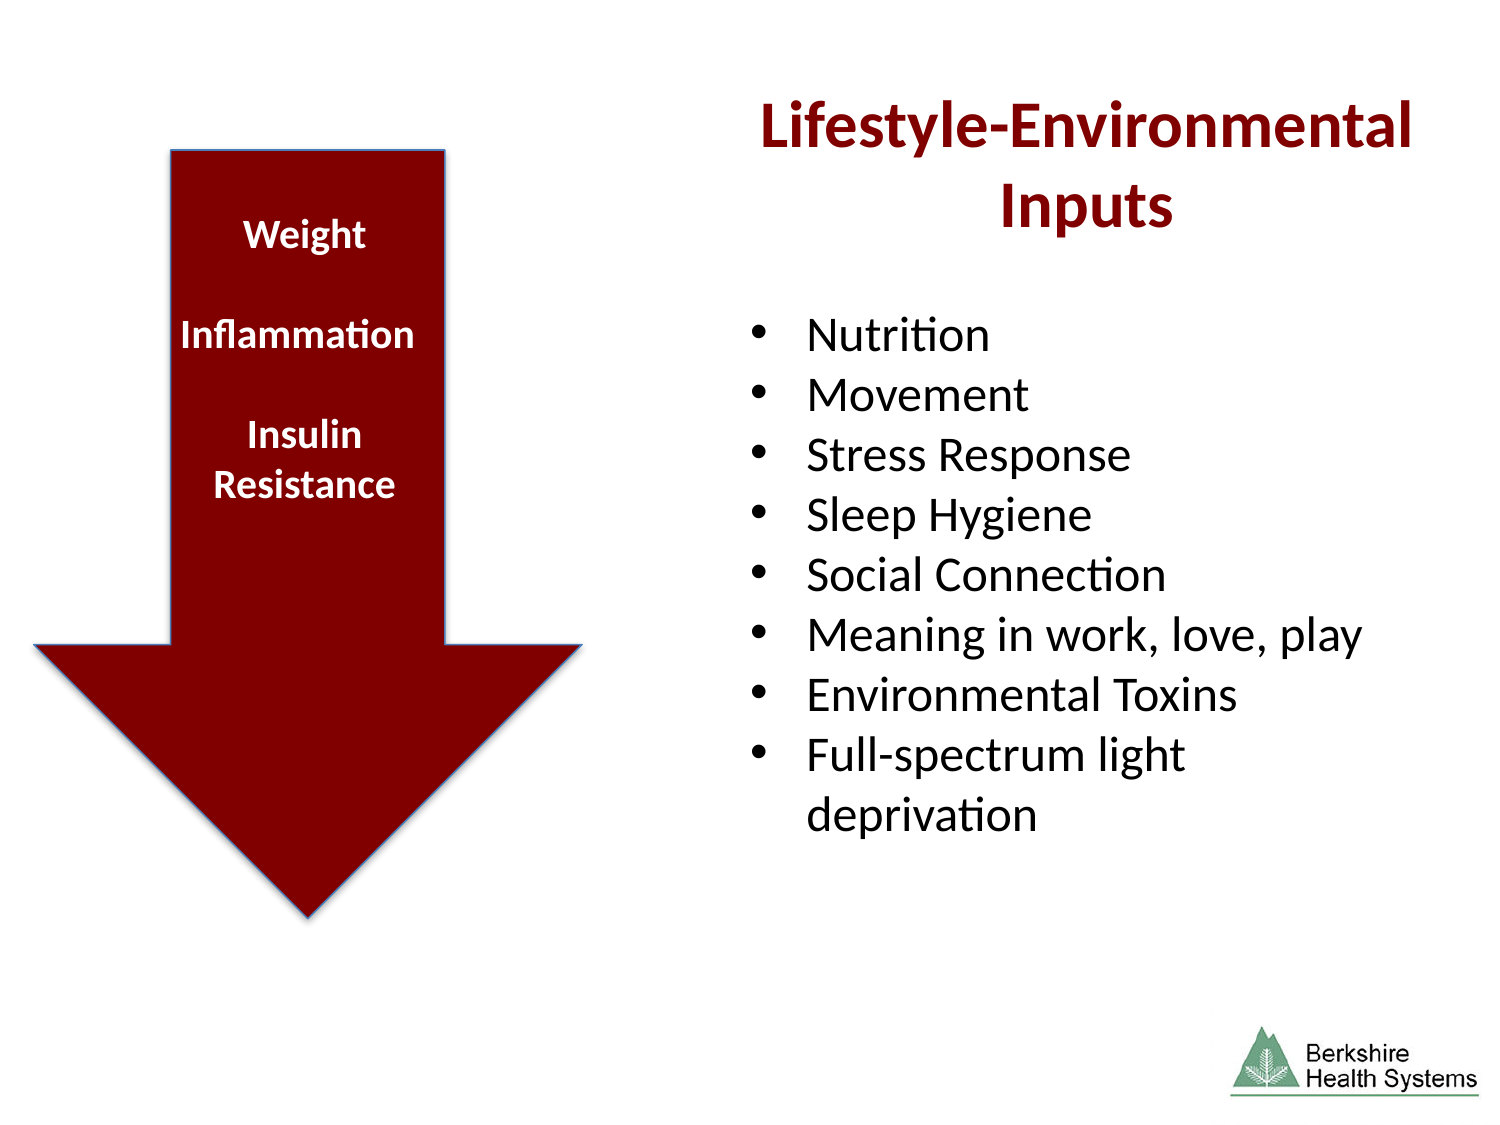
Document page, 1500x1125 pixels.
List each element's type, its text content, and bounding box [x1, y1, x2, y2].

picture [1211, 994, 1500, 1125]
text_box Weight Inflammation Insulin Resistance [165, 199, 445, 514]
text_box [32, 149, 583, 920]
text_box Lifestyle-Environmental Inputs Nutrition Movement Stress Response Sleep Hygiene Social Connection Meaning in work, love, play Environmental Toxins Full-spectrum light deprivation [735, 73, 1440, 849]
